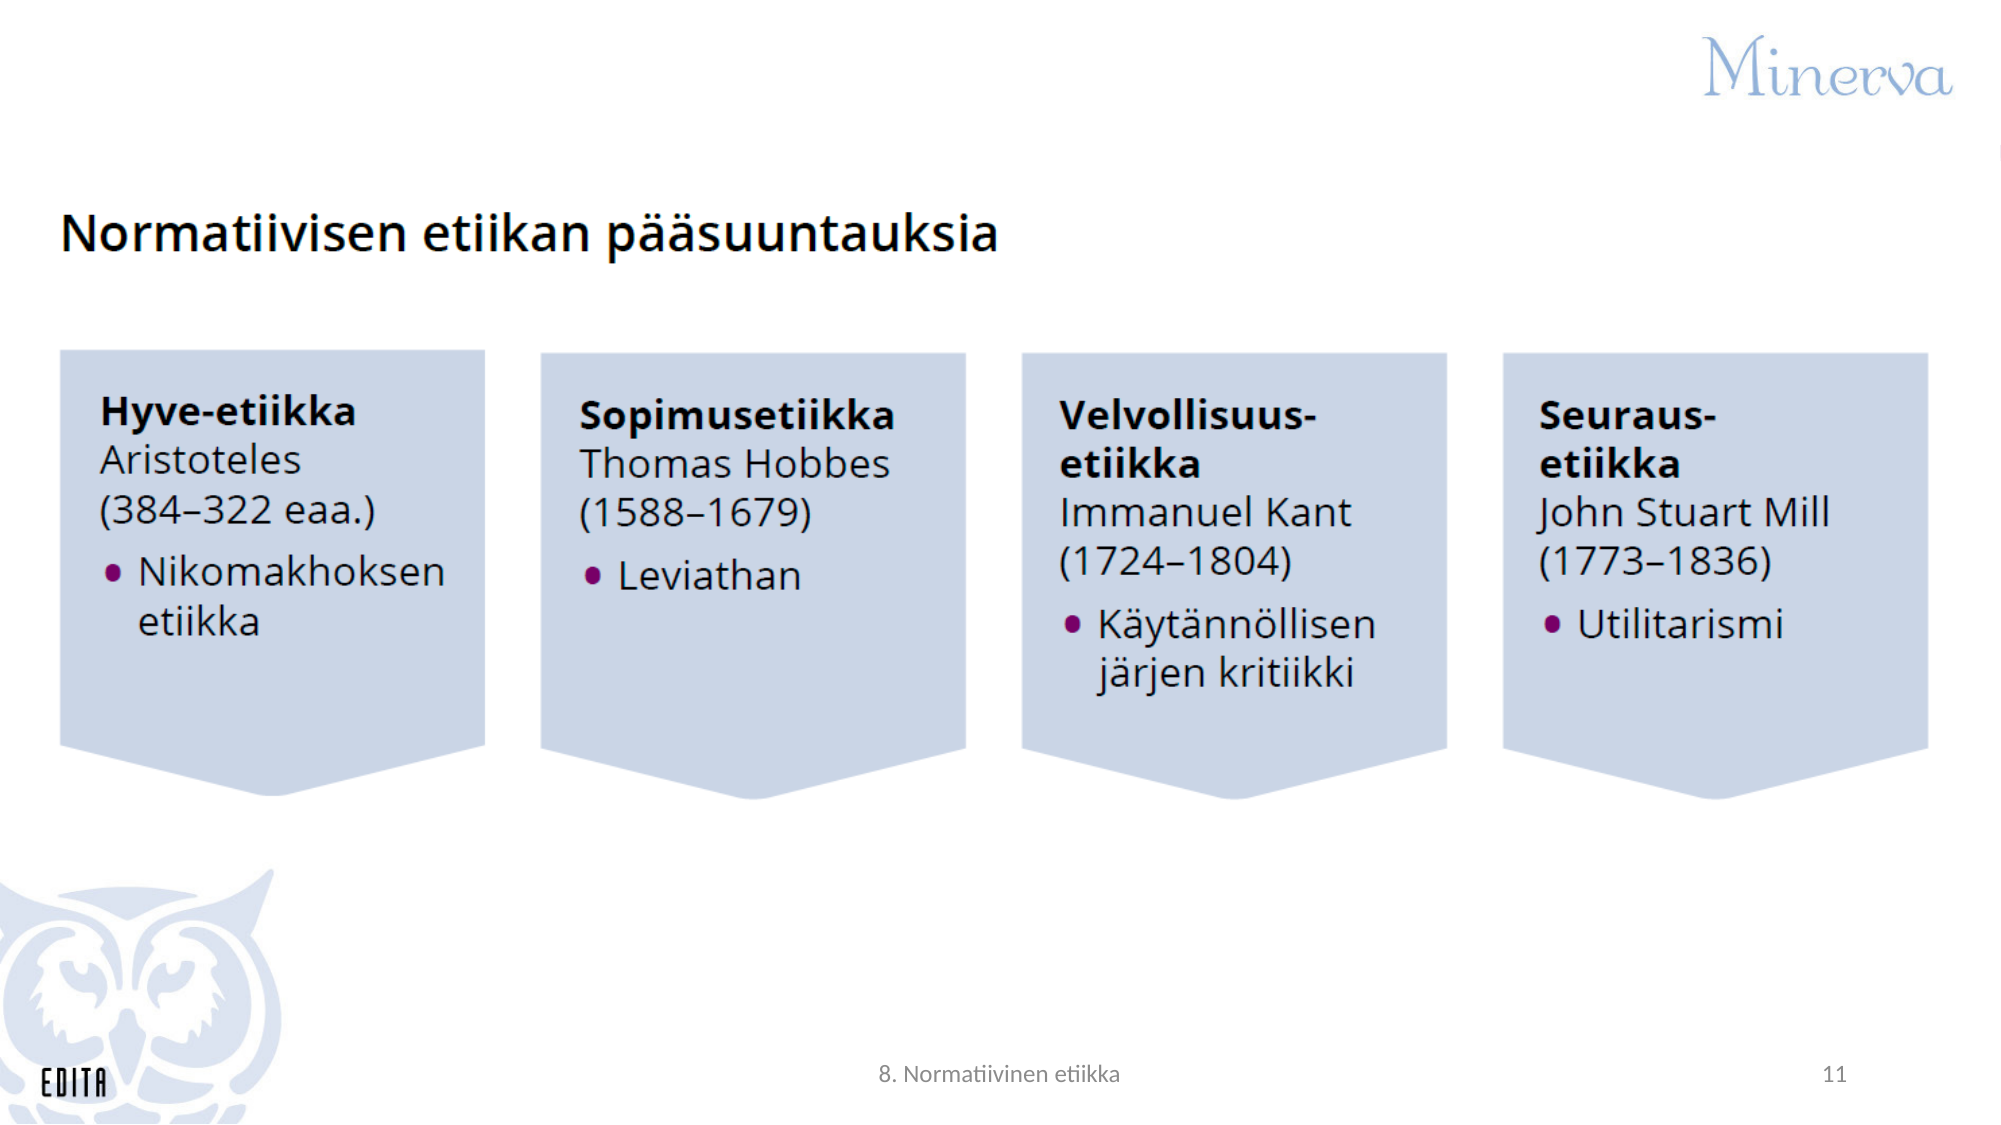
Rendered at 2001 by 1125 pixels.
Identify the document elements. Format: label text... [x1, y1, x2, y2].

picture [0, 0, 2001, 1125]
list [35, 184, 1965, 819]
slide_number 11 [1412, 1042, 1863, 1103]
footer 8. Normatiivinen etiikka [662, 1042, 1338, 1103]
